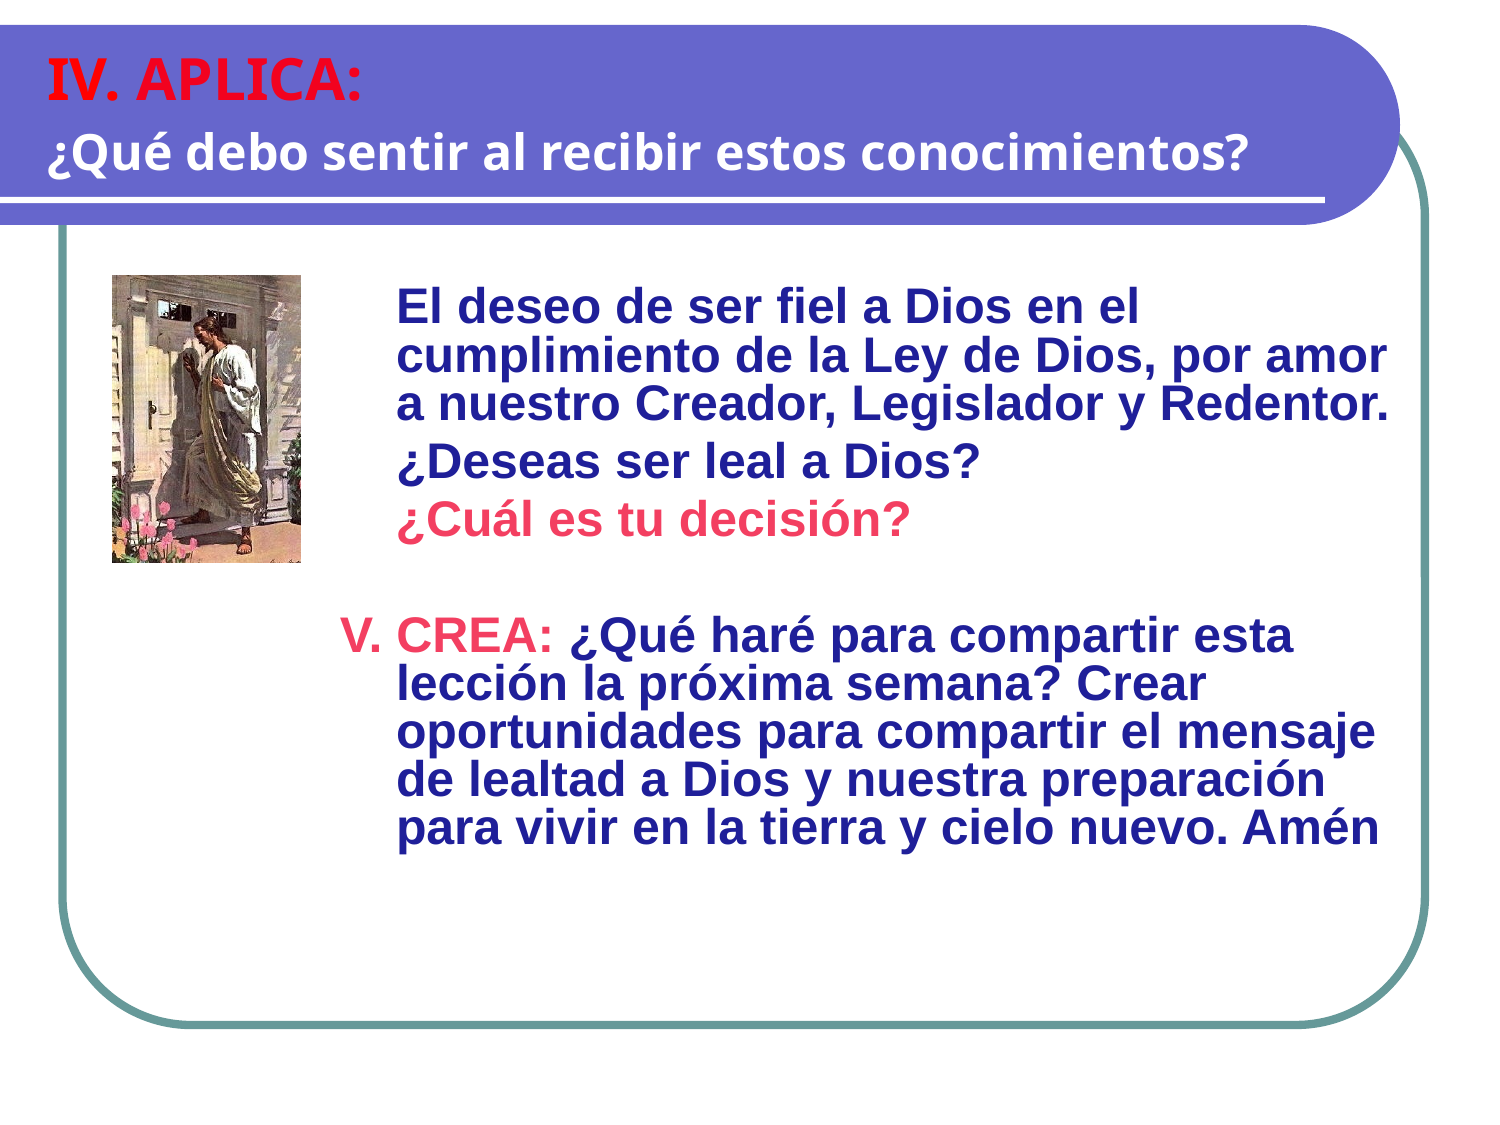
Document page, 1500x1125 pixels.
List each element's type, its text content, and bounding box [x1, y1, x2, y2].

picture [111, 275, 302, 563]
list El deseo de ser fiel a Dios en el cumplimiento de la Ley de Dios, por amor a nuestro Creador, Legislador y Redentor. ¿Deseas ser leal a Dios? ¿Cuál es tu decisión? V. CREA: ¿Qué haré para compartir esta lección la próxima semana? Crear oportunidades para compartir el mensaje de lealtad a Dios y nuestra preparación para vivir en la tierra y cielo nuevo. Amén [324, 270, 1407, 943]
title IV. APLICA: ¿Qué debo sentir al recibir estos conocimientos? [31, 37, 1348, 188]
